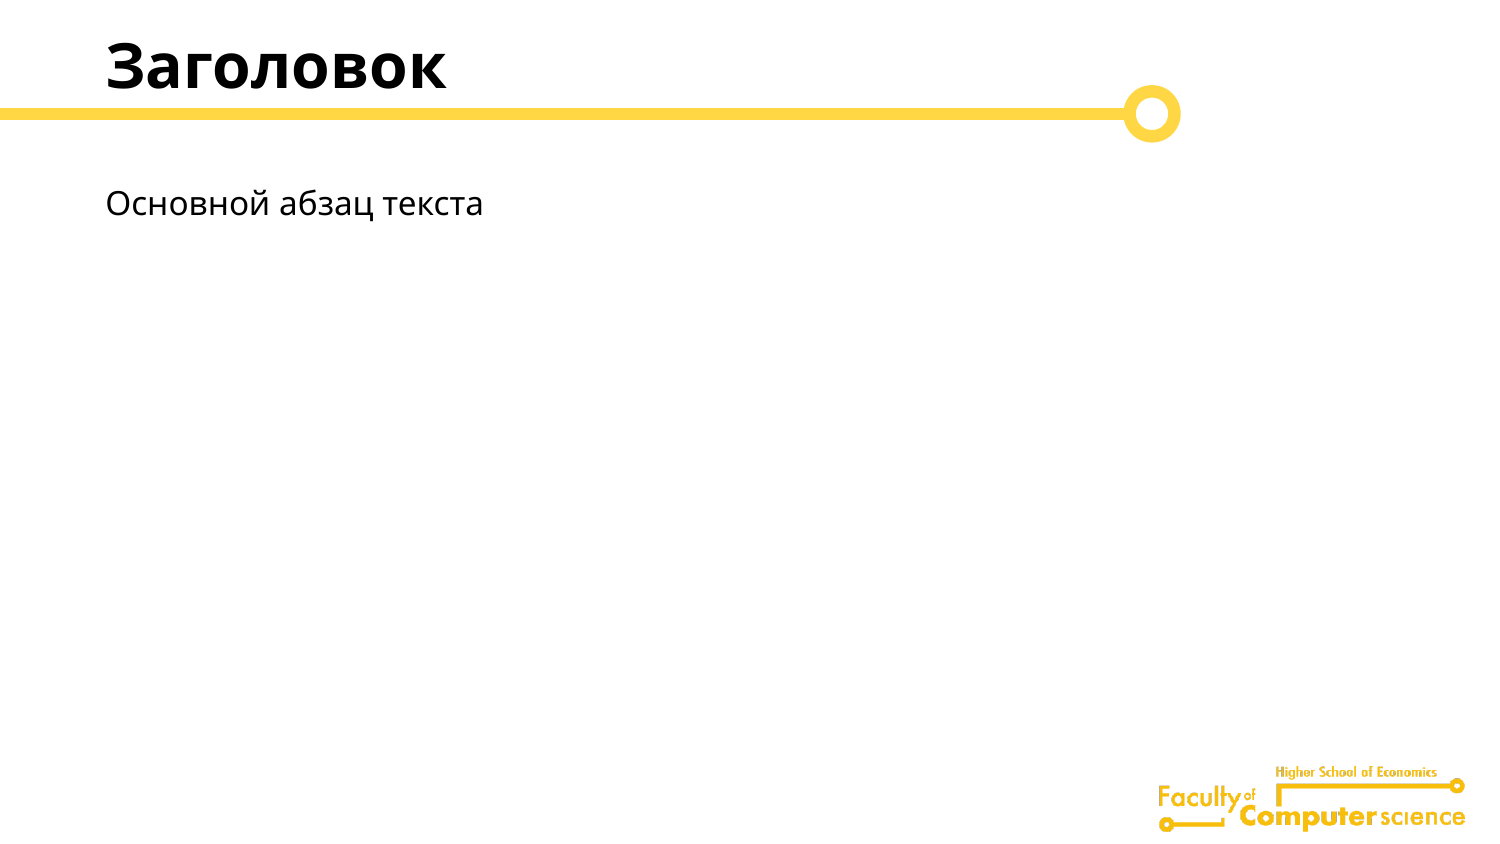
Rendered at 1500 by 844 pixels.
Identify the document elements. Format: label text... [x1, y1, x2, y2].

picture [1145, 749, 1477, 844]
text_box Основной абзац текста [90, 167, 1156, 697]
text_box [1129, 91, 1175, 137]
text_box Заголовок [90, 18, 1199, 79]
